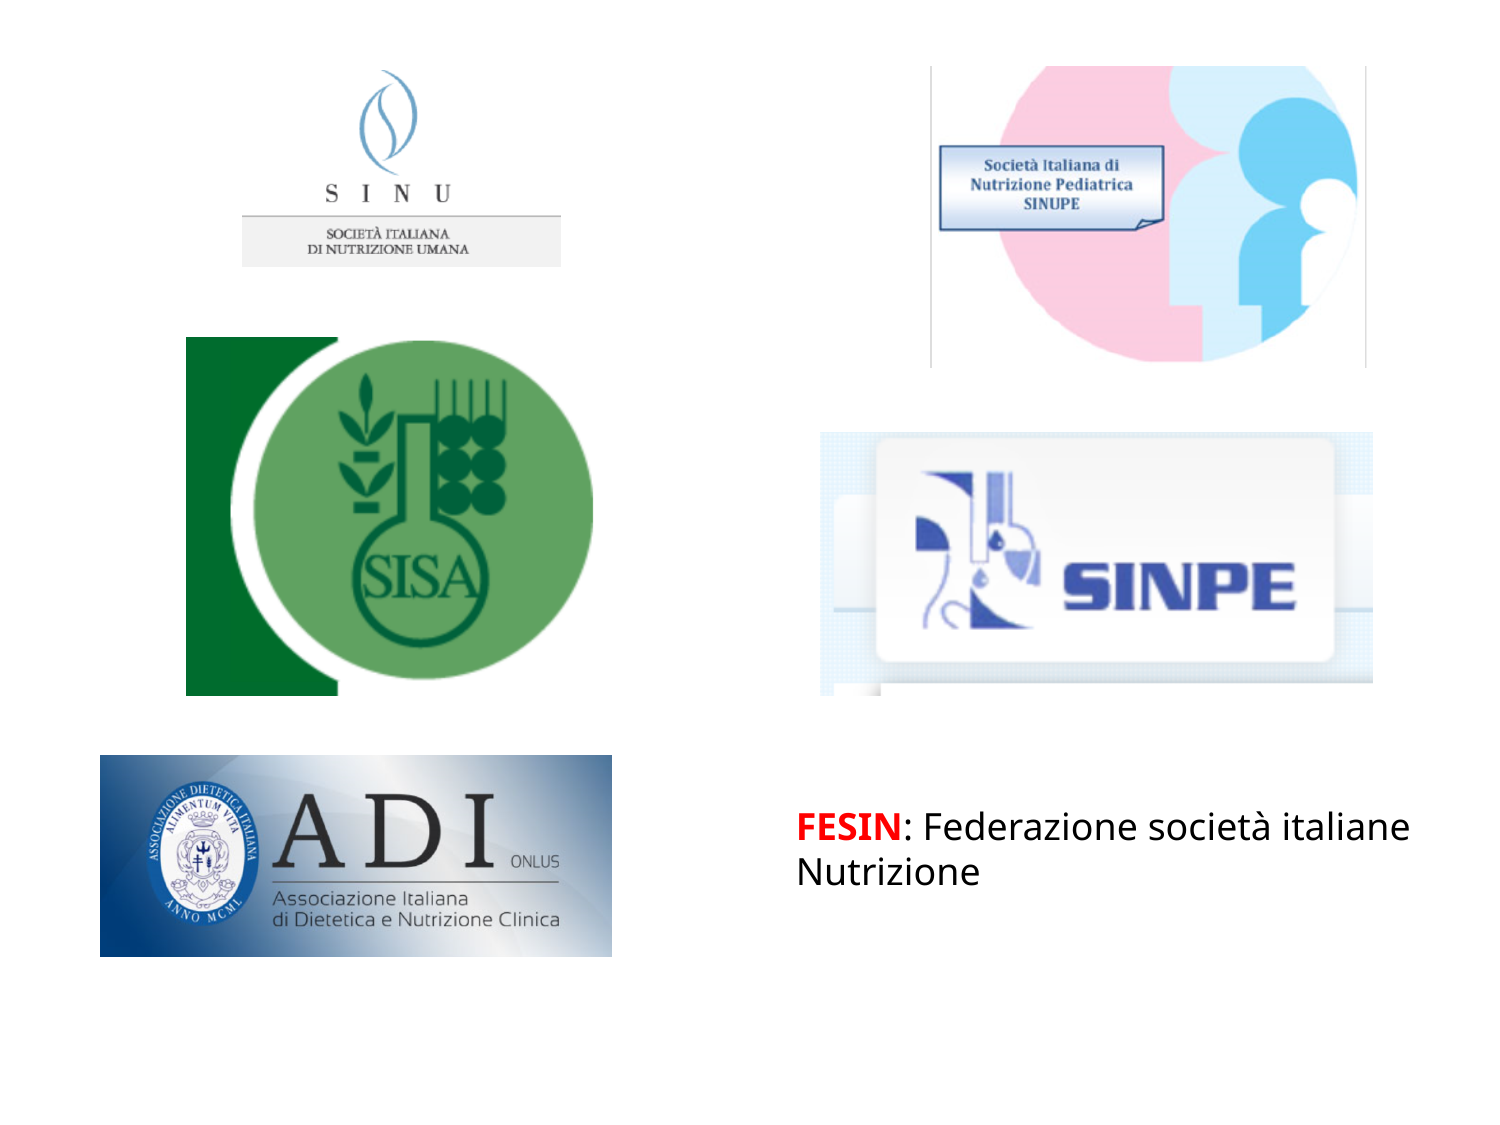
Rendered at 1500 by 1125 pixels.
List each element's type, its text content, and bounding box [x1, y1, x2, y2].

picture [100, 755, 612, 958]
picture [908, 66, 1367, 368]
text_box FESIN: Federazione società italiane Nutrizione [781, 795, 1427, 901]
picture [186, 337, 648, 696]
picture [820, 432, 1373, 696]
picture [242, 70, 561, 267]
